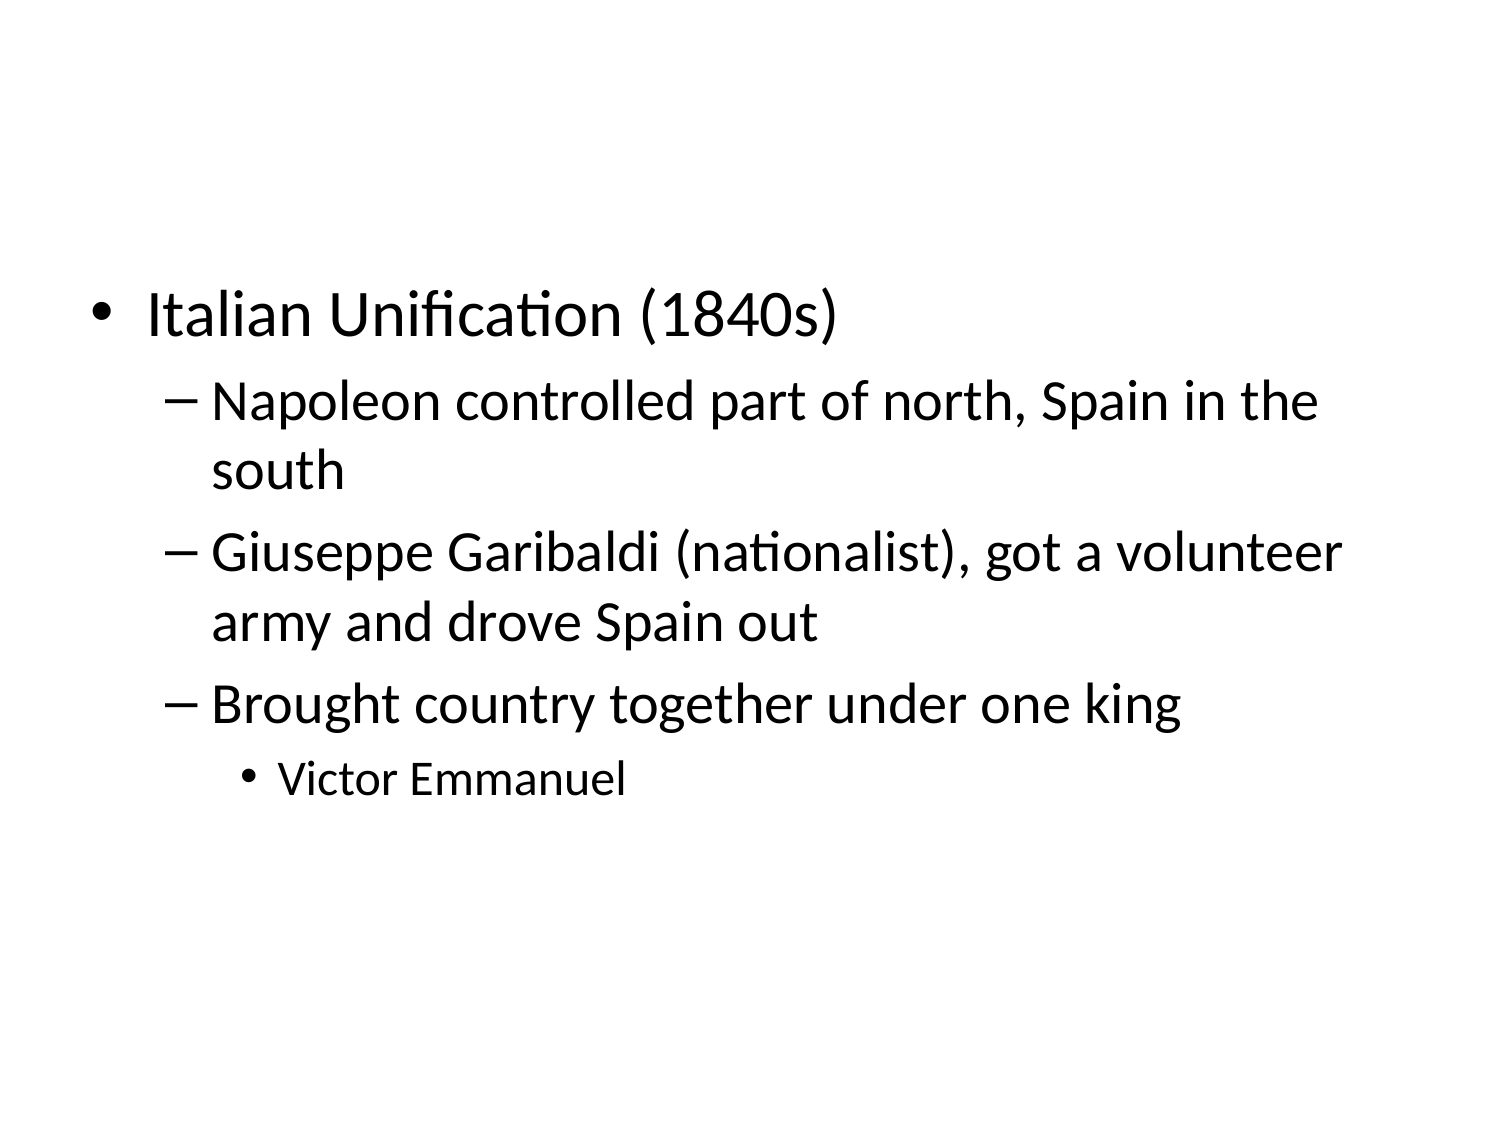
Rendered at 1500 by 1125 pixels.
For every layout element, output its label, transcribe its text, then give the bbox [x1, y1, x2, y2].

list Italian Unification (1840s) Napoleon controlled part of north, Spain in the south Giuseppe Garibaldi (nationalist), got a volunteer army and drove Spain out Brought country together under one king Victor Emmanuel [75, 262, 1425, 1005]
